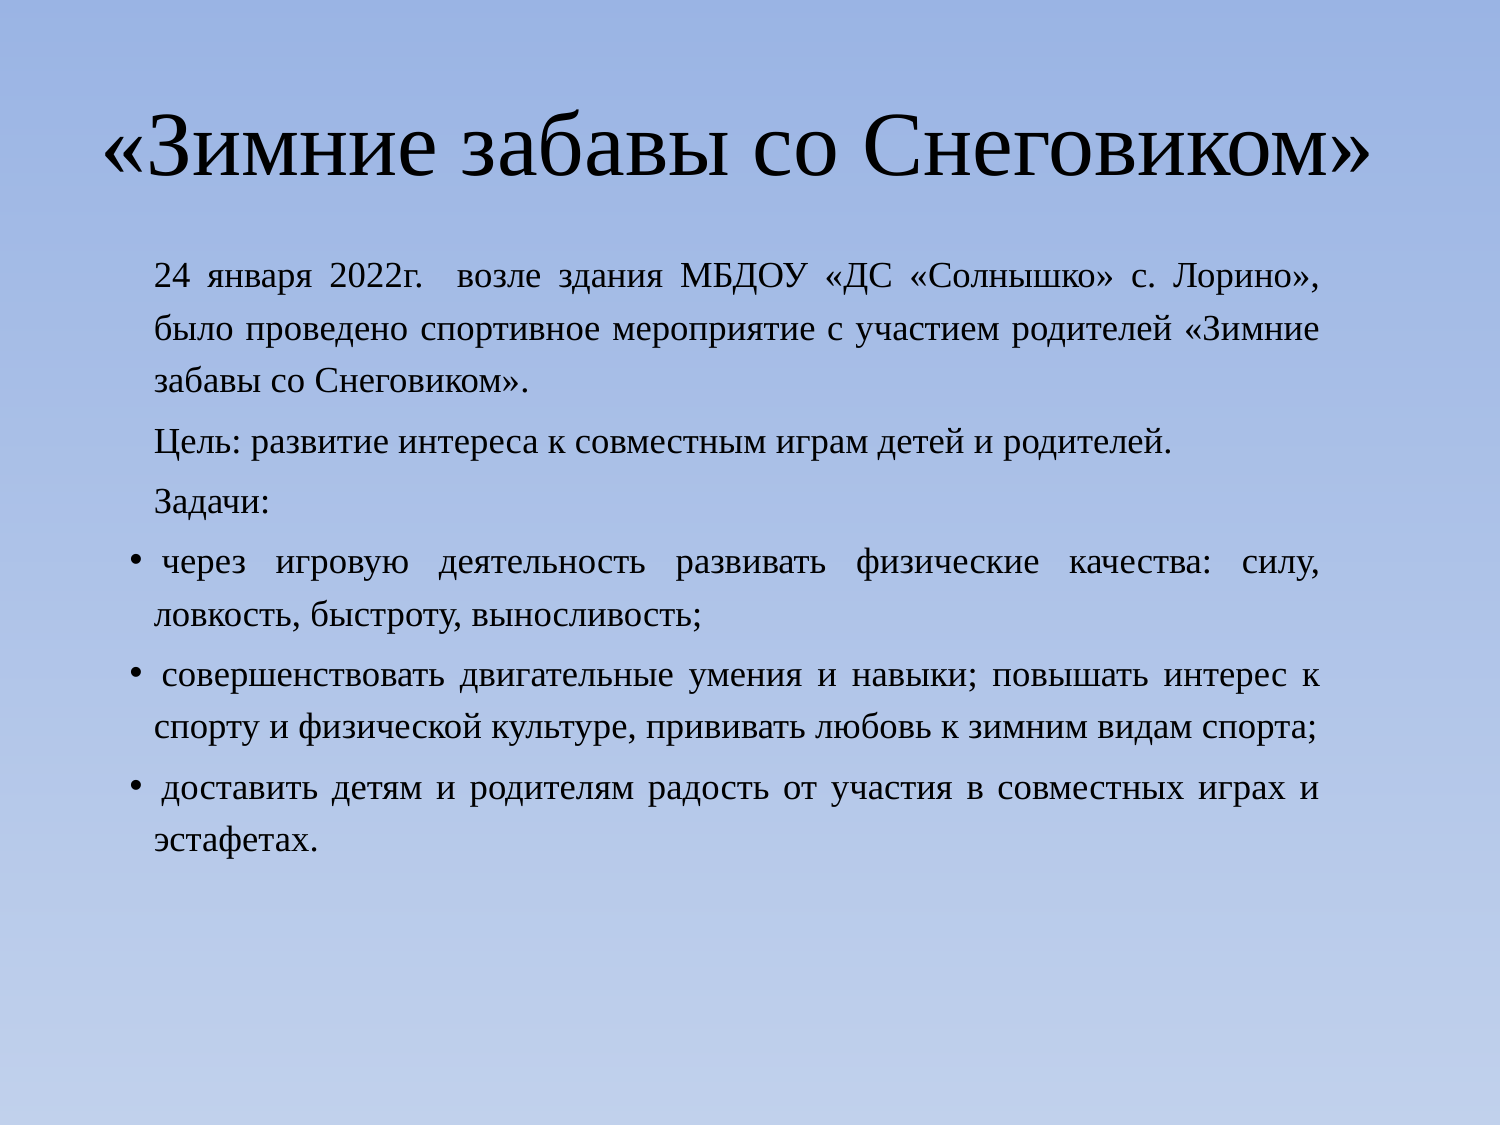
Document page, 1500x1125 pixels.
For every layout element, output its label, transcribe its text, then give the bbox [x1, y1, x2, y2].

list 24 января 2022г. возле здания МБДОУ «ДС «Солнышко» с. Лорино», было проведено спортивное мероприятие с участием родителей «Зимние забавы со Снеговиком». Цель: развитие интереса к совместным играм детей и родителей. Задачи: через игровую деятельность развивать физические качества: силу, ловкость, быстроту, выносливость; совершенствовать двигательные умения и навыки; повышать интерес к спорту и физической культуре, прививать любовь к зимним видам спорта; доставить детям и родителям радость от участия в совместных играх и эстафетах. [82, 234, 1336, 879]
title «Зимние забавы со Снеговиком» [75, 45, 1425, 233]
